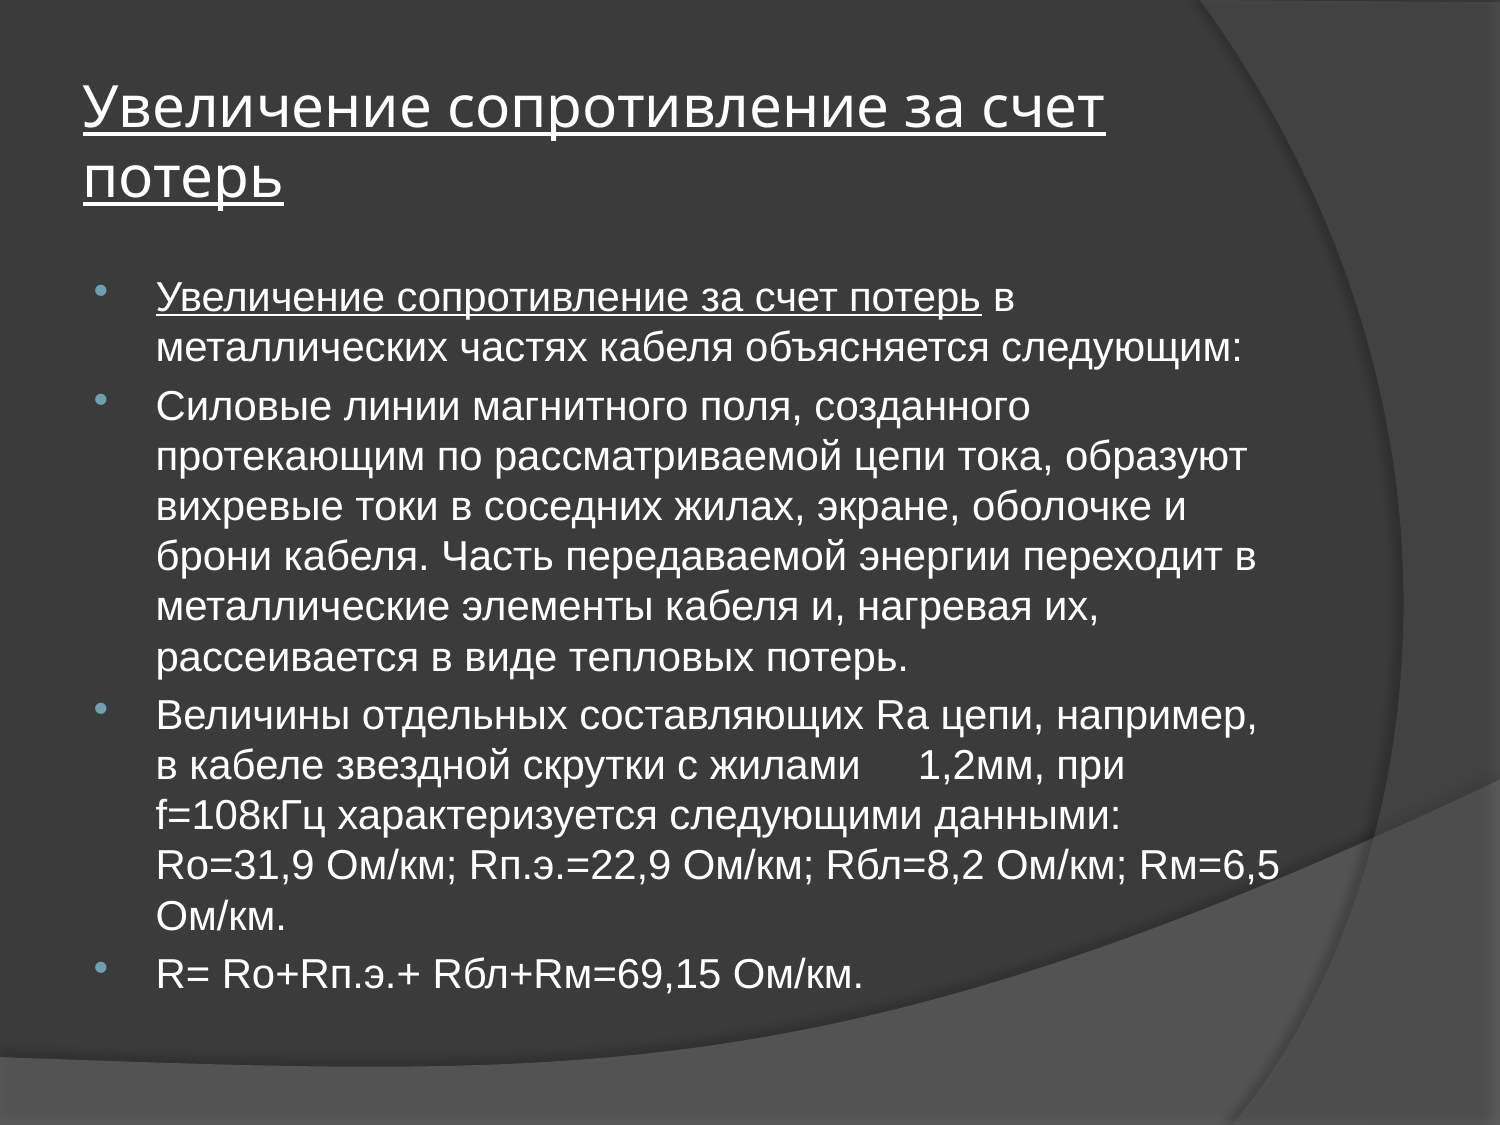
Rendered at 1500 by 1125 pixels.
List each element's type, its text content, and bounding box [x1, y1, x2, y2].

list Увеличение сопротивление за счет потерь в металлических частях кабеля объясняется следующим: Силовые линии магнитного поля, созданного протекающим по рассматриваемой цепи тока, образуют вихревые токи в соседних жилах, экране, оболочке и брони кабеля. Часть передаваемой энергии переходит в металлические элементы кабеля и, нагревая их, рассеивается в виде тепловых потерь. Величины отдельных составляющих Rа цепи, например, в кабеле звездной скрутки с жилами 1,2мм, при f=108кГц характеризуется следующими данными: Ro=31,9 Ом/км; Rп.э.=22,9 Ом/км; Rбл=8,2 Ом/км; Rм=6,5 Ом/км. R= Rо+Rп.э.+ Rбл+Rм=69,15 Ом/км. [75, 262, 1300, 1005]
title Увеличение сопротивление за счет потерь [75, 45, 1300, 233]
